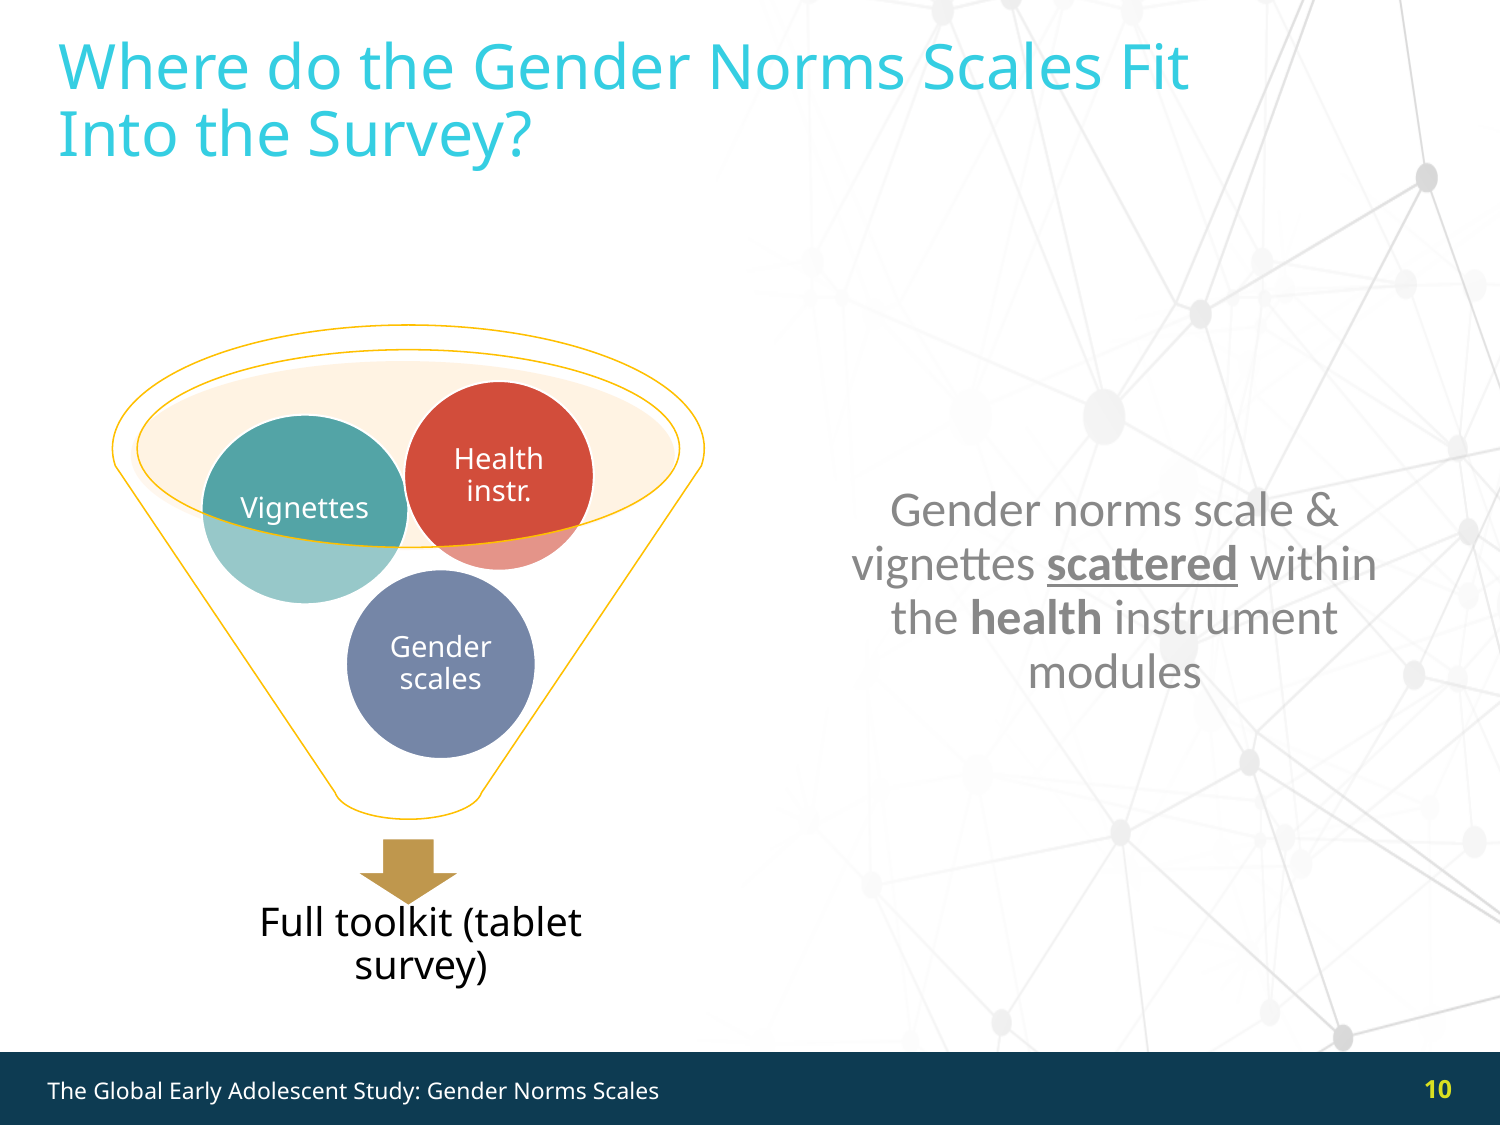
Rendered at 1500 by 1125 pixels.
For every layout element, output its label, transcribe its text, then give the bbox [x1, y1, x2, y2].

text_box [0, 1052, 1500, 1125]
text_box [38, 190, 1444, 795]
text_box Where do the Gender Norms Scales Fit Into the Survey? [38, 121, 1333, 190]
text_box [112, 324, 705, 1009]
slide_number 10 [1373, 1060, 1473, 1121]
list Gender norms scale & vignettes scattered within the health instrument modules [819, 475, 1403, 751]
text_box The Global Early Adolescent Study: Gender Norms Scales [27, 1066, 981, 1114]
